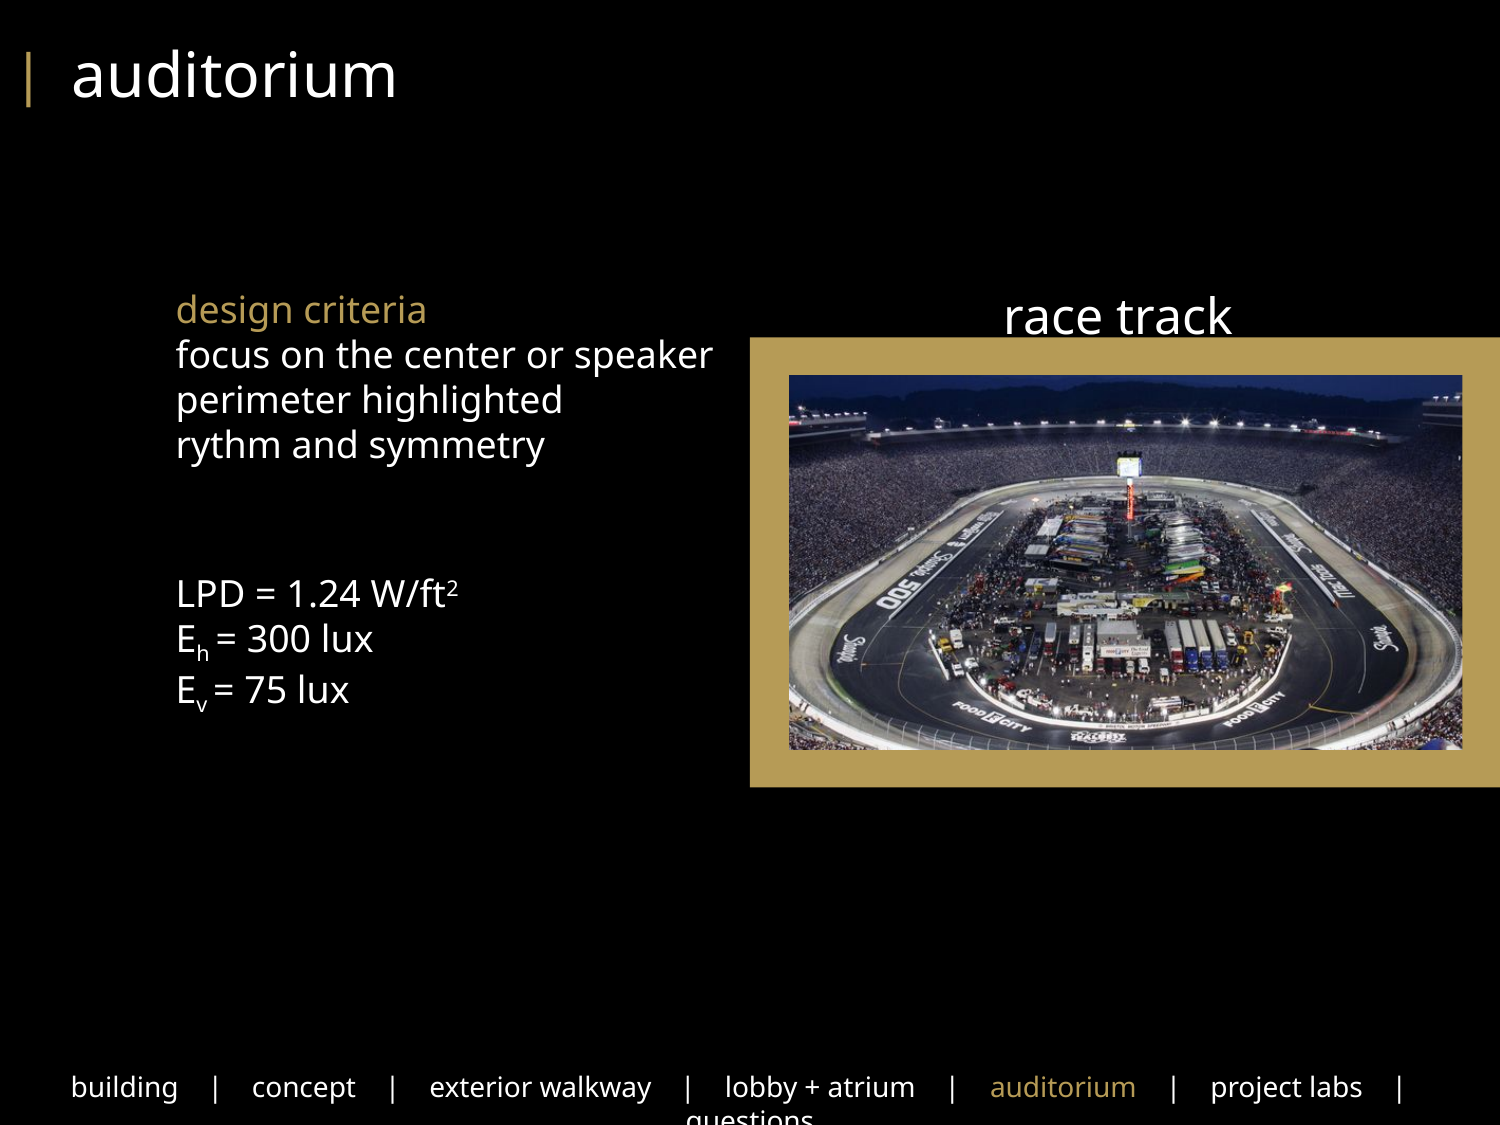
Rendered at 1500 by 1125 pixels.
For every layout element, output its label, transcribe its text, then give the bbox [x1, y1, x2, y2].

text_box race track [988, 277, 1261, 352]
picture [787, 375, 1463, 750]
text_box building | concept | exterior walkway | lobby + atrium | auditorium | project labs | questions [0, 1062, 1500, 1125]
text_box design criteria focus on the center or speaker perimeter highlighted rythm and symmetry [160, 278, 750, 519]
text_box | auditorium [0, 27, 449, 118]
text_box LPD = 1.24 W/ft2 Eh = 300 lux Ev = 75 lux [160, 562, 750, 815]
text_box [749, 336, 1500, 788]
